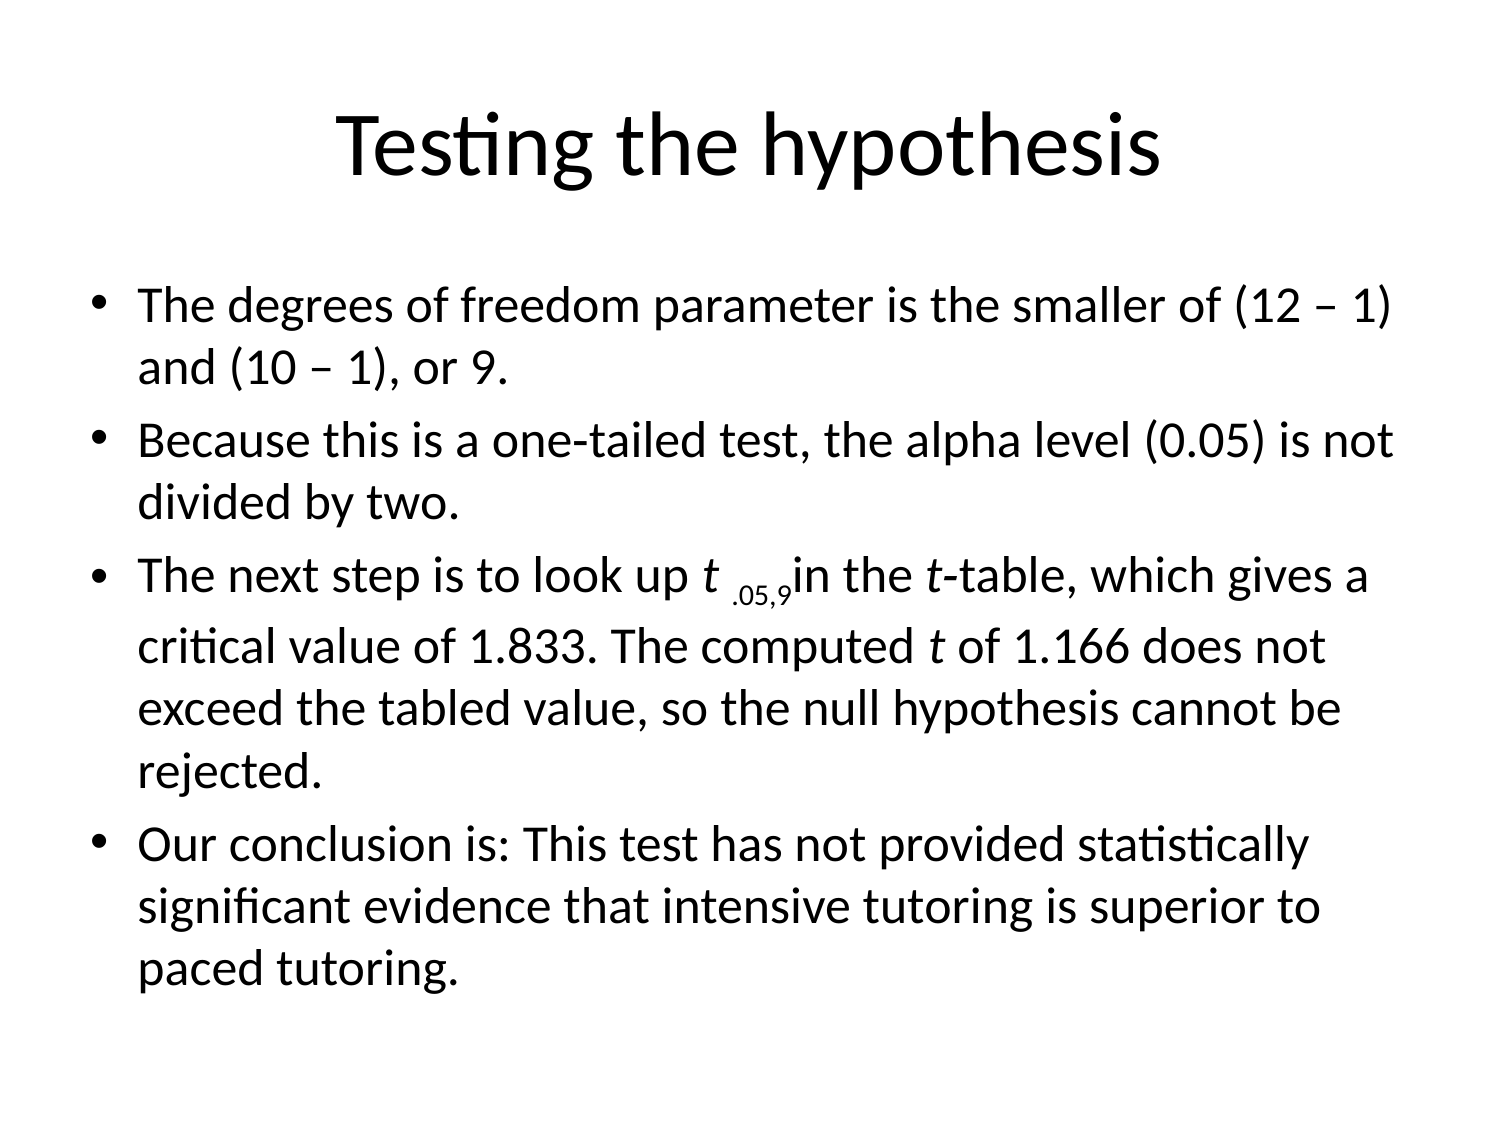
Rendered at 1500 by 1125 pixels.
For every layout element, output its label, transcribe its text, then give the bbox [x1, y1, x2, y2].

title Testing the hypothesis [75, 45, 1425, 233]
list The degrees of freedom parameter is the smaller of (12 – 1) and (10 – 1), or 9. Because this is a one‐tailed test, the alpha level (0.05) is not divided by two. The next step is to look up t .05,9in the t‐table, which gives a critical value of 1.833. The computed t of 1.166 does not exceed the tabled value, so the null hypothesis cannot be rejected. Our conclusion is: This test has not provided statistically significant evidence that intensive tutoring is superior to paced tutoring. [75, 262, 1425, 1005]
